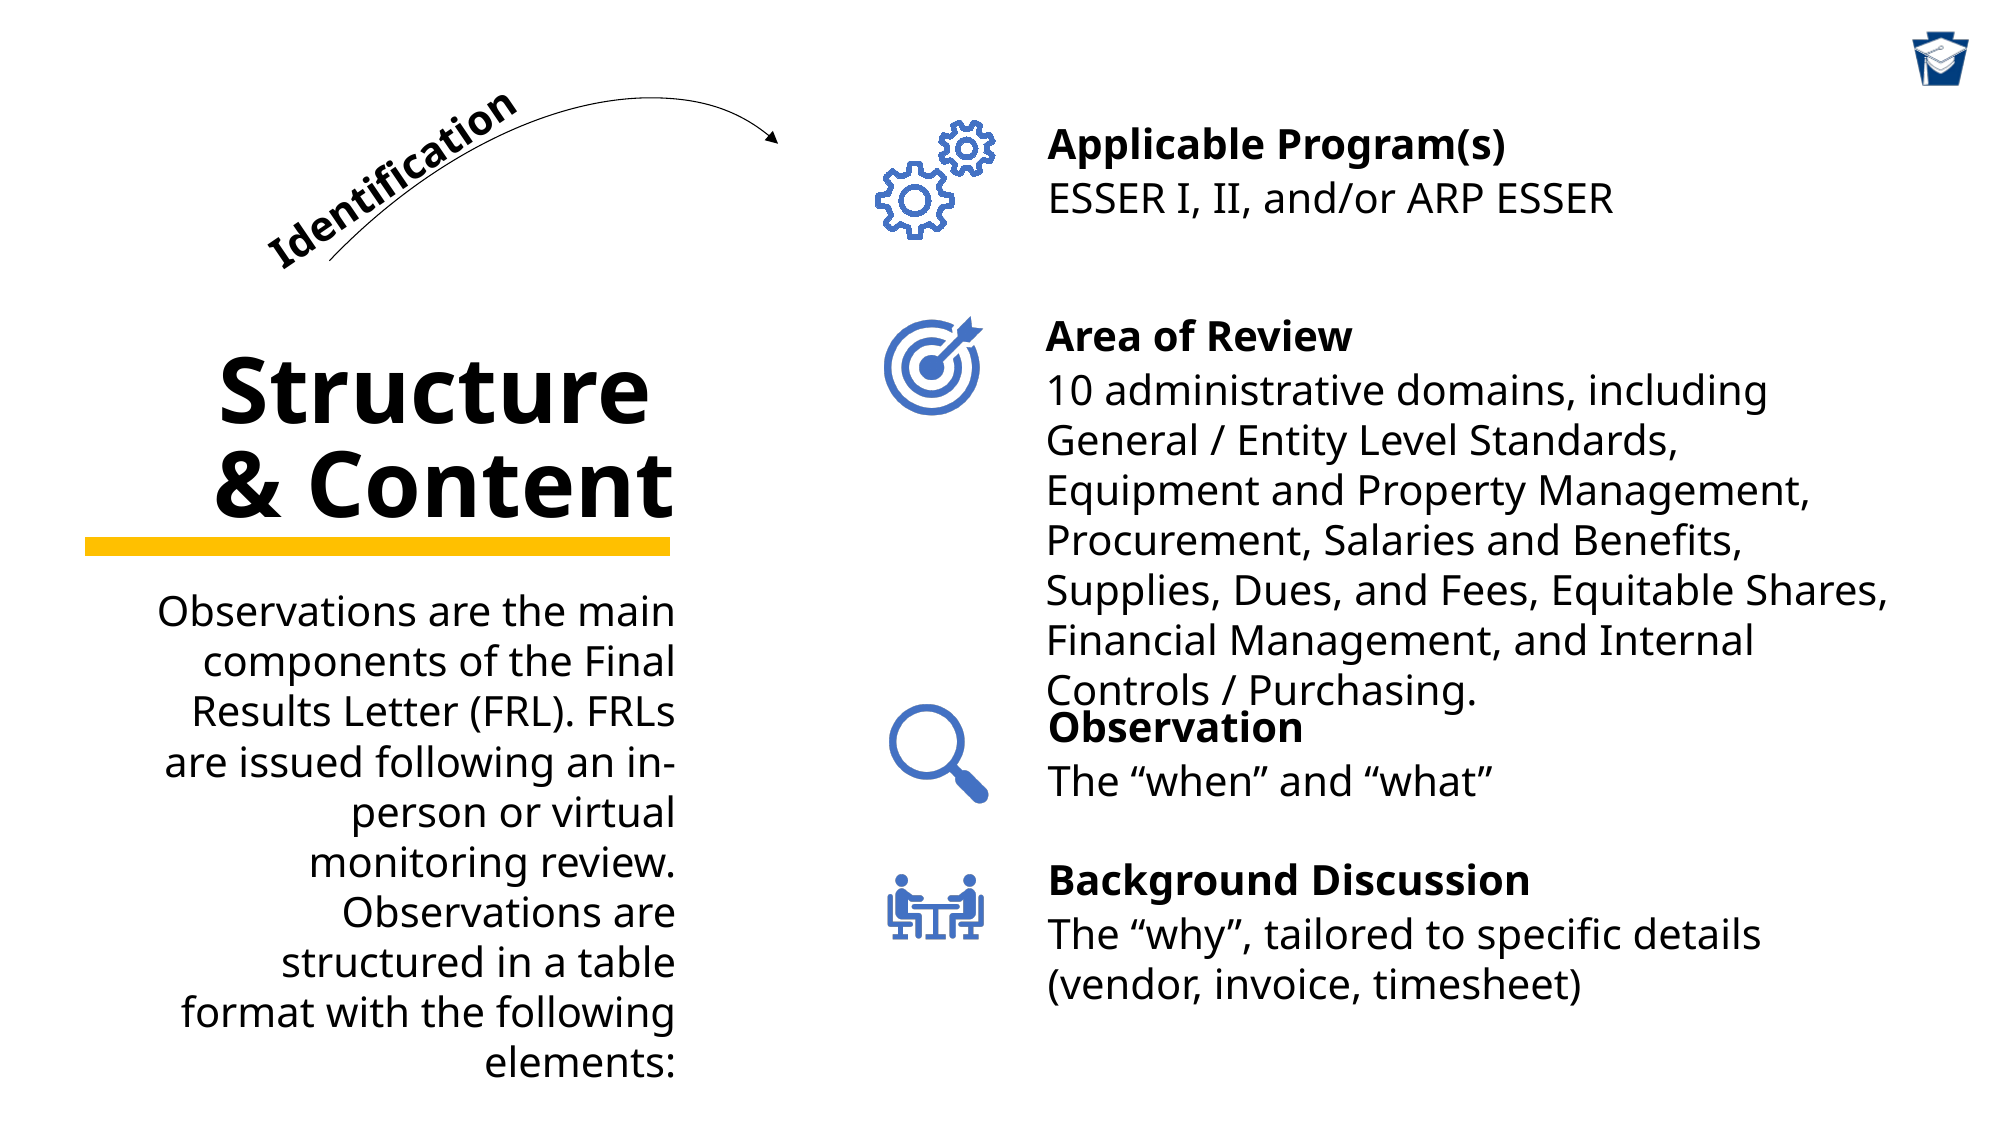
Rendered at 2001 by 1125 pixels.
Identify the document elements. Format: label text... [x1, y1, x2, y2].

text_box Applicable Program(s) ESSER I, II, and/or ARP ESSER [1047, 110, 1903, 230]
picture [875, 846, 996, 967]
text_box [875, 119, 996, 240]
title Structure & Content [64, 341, 691, 545]
text_box Identification [244, 61, 542, 292]
text_box Observations are the main components of the Final Results Letter (FRL). FRLs are issued following an in-person or virtual monitoring review. Observations are structured in a table format with the following elements: [130, 577, 691, 1093]
picture [878, 693, 999, 814]
text_box Background Discussion The “why”, tailored to specific details (vendor, invoice, timesheet) [1047, 846, 1903, 1016]
text_box [329, 97, 779, 429]
picture [1904, 21, 1977, 93]
picture [873, 305, 994, 426]
text_box Observation The “when” and “what” [1047, 693, 1903, 813]
text_box Area of Review 10 administrative domains, including General / Entity Level Standards, Equipment and Property Management, Procurement, Salaries and Benefits, Supplies, Dues, and Fees, Equitable Shares, Financial Management, and Internal Controls / Purchasing. [1045, 302, 1901, 722]
